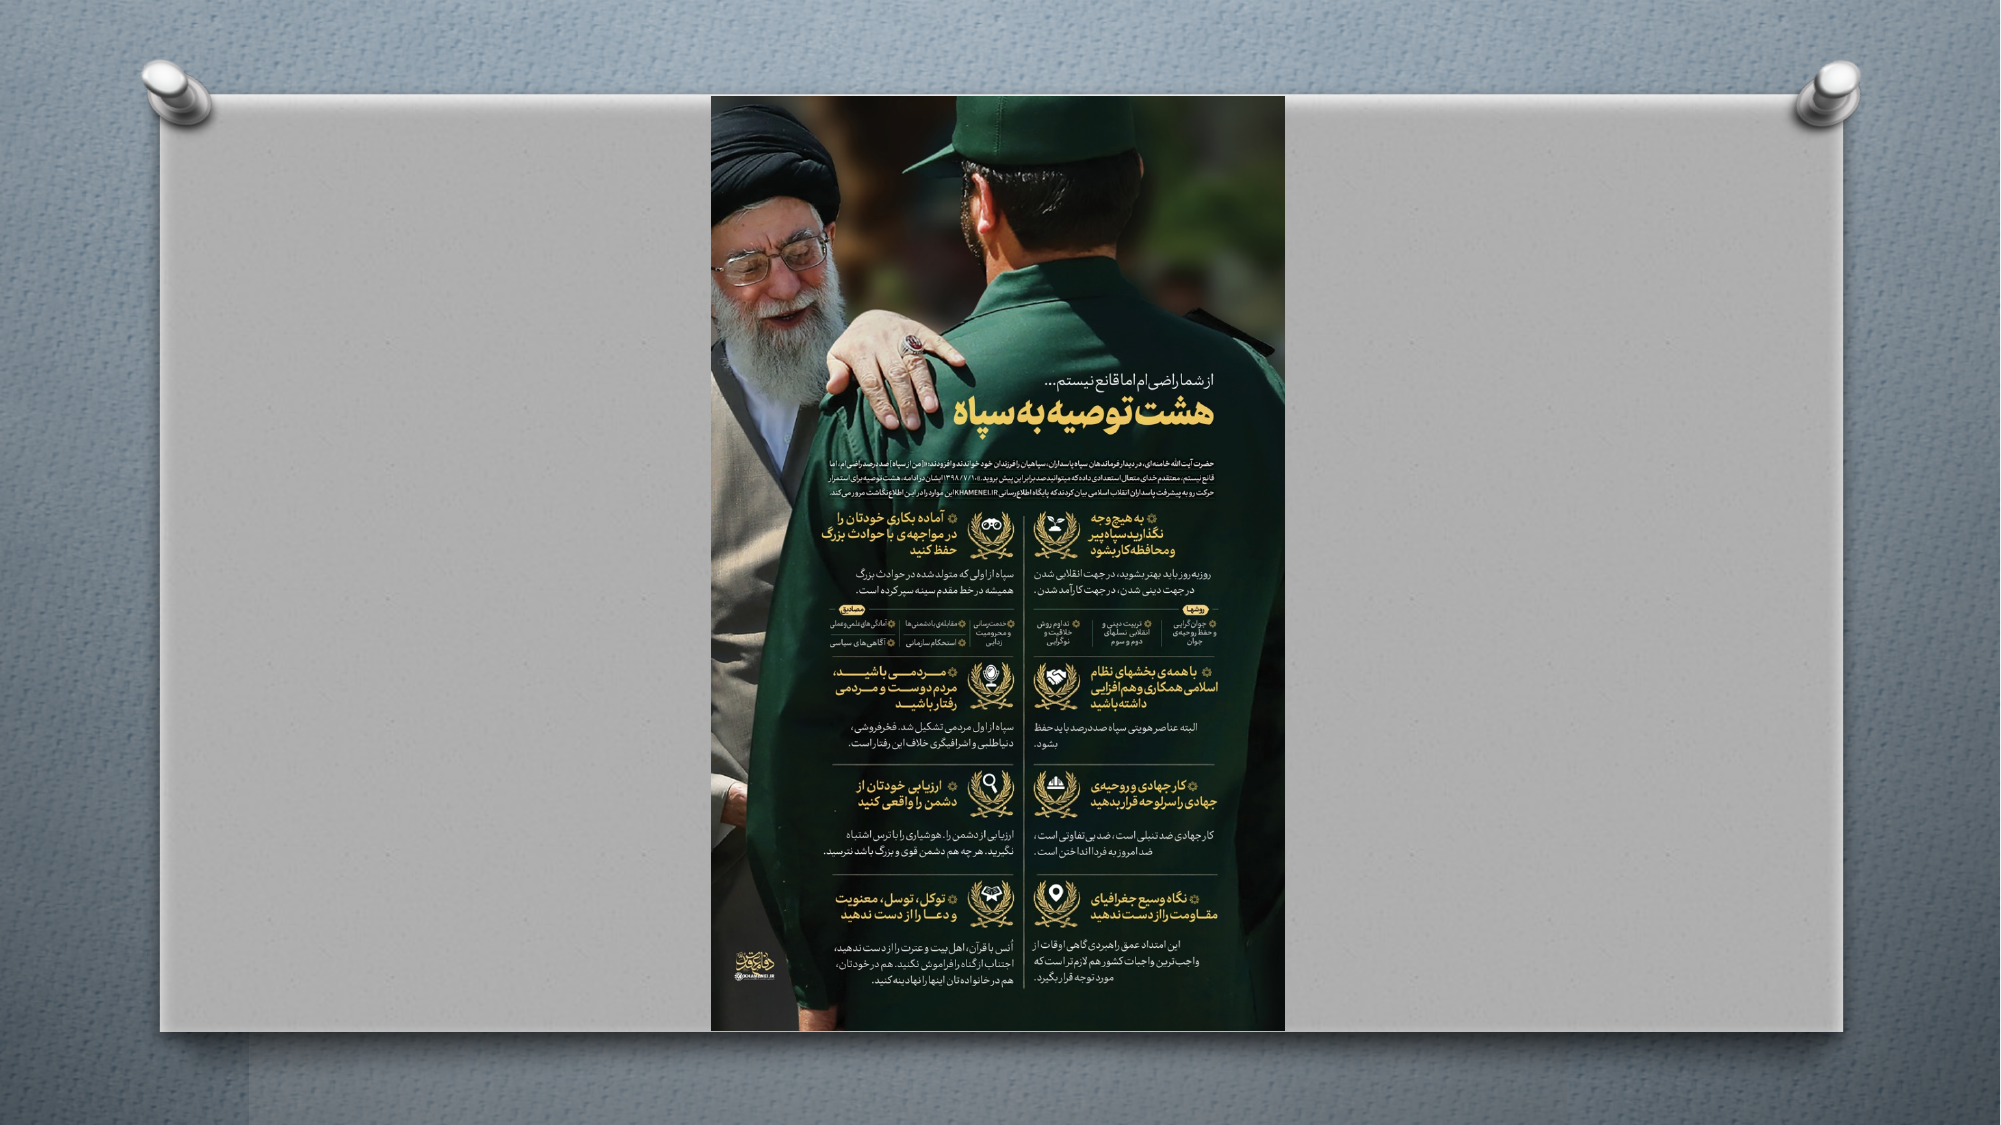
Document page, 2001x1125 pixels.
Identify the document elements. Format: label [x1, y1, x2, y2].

picture [1764, 30, 1911, 161]
picture [107, 24, 256, 158]
picture [711, 95, 1285, 1032]
